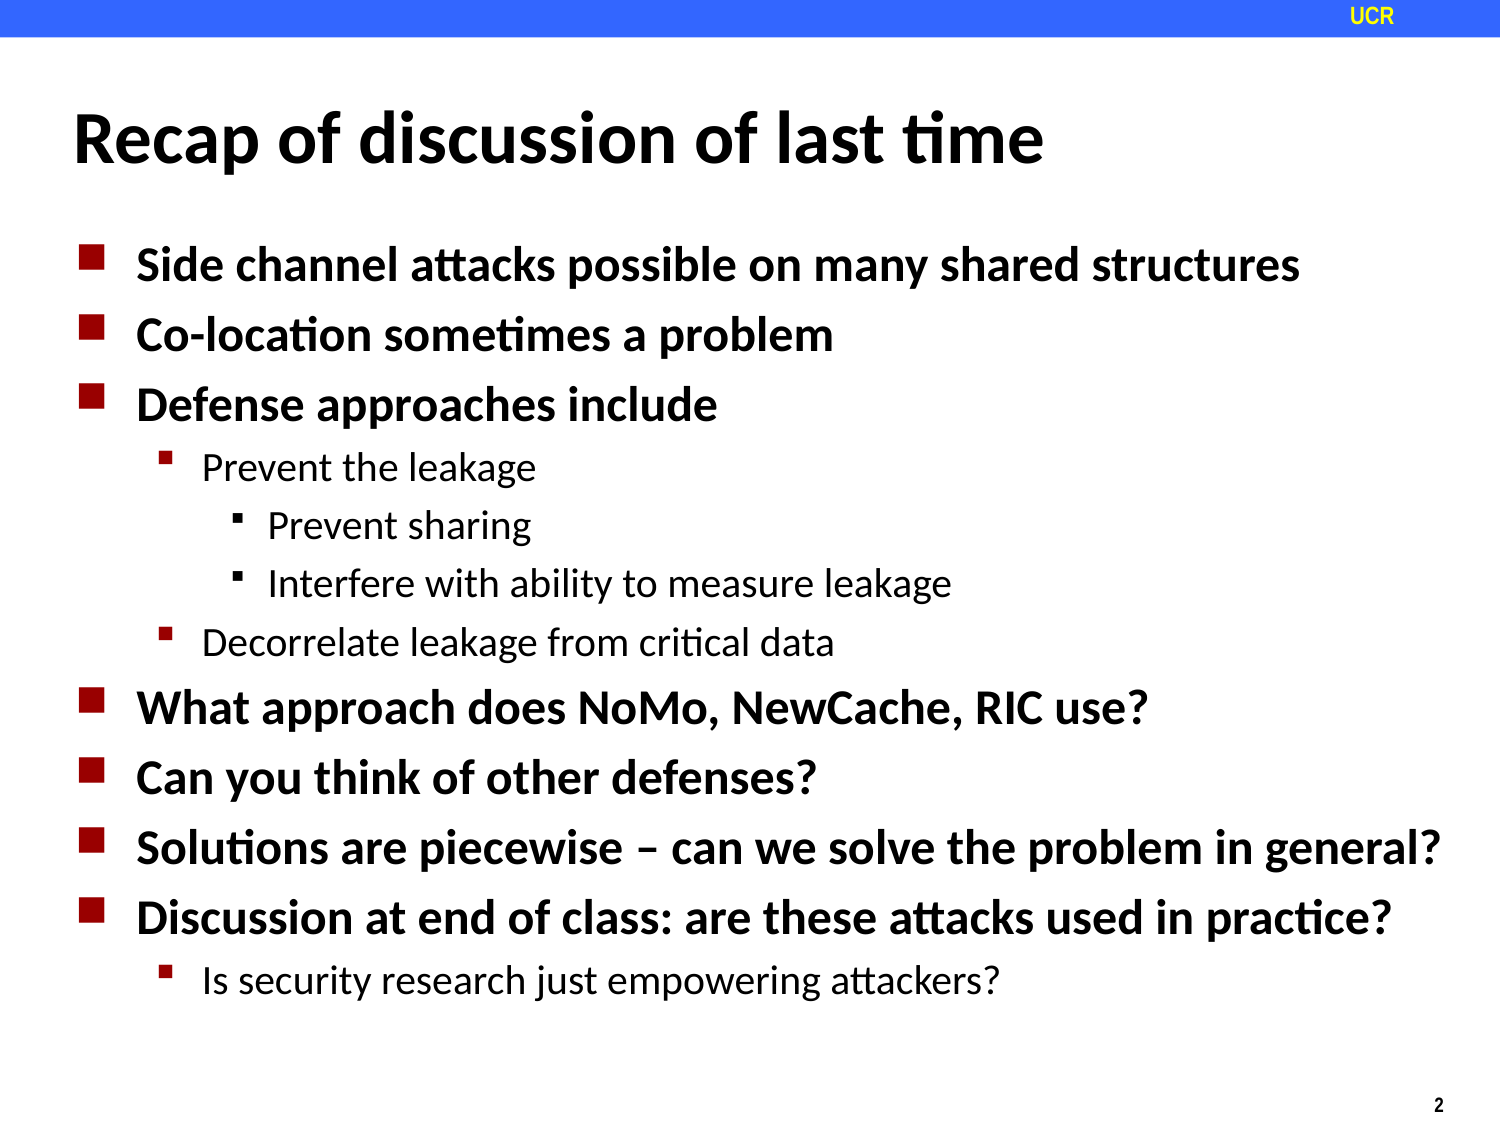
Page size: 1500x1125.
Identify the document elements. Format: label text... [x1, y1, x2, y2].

list Side channel attacks possible on many shared structures Co-location sometimes a problem Defense approaches include Prevent the leakage Prevent sharing Interfere with ability to measure leakage Decorrelate leakage from critical data What approach does NoMo, NewCache, RIC use? Can you think of other defenses? Solutions are piecewise – can we solve the problem in general? Discussion at end of class: are these attacks used in practice? Is security research just empowering attackers? [64, 223, 1500, 1040]
title Recap of discussion of last time [58, 71, 1305, 197]
